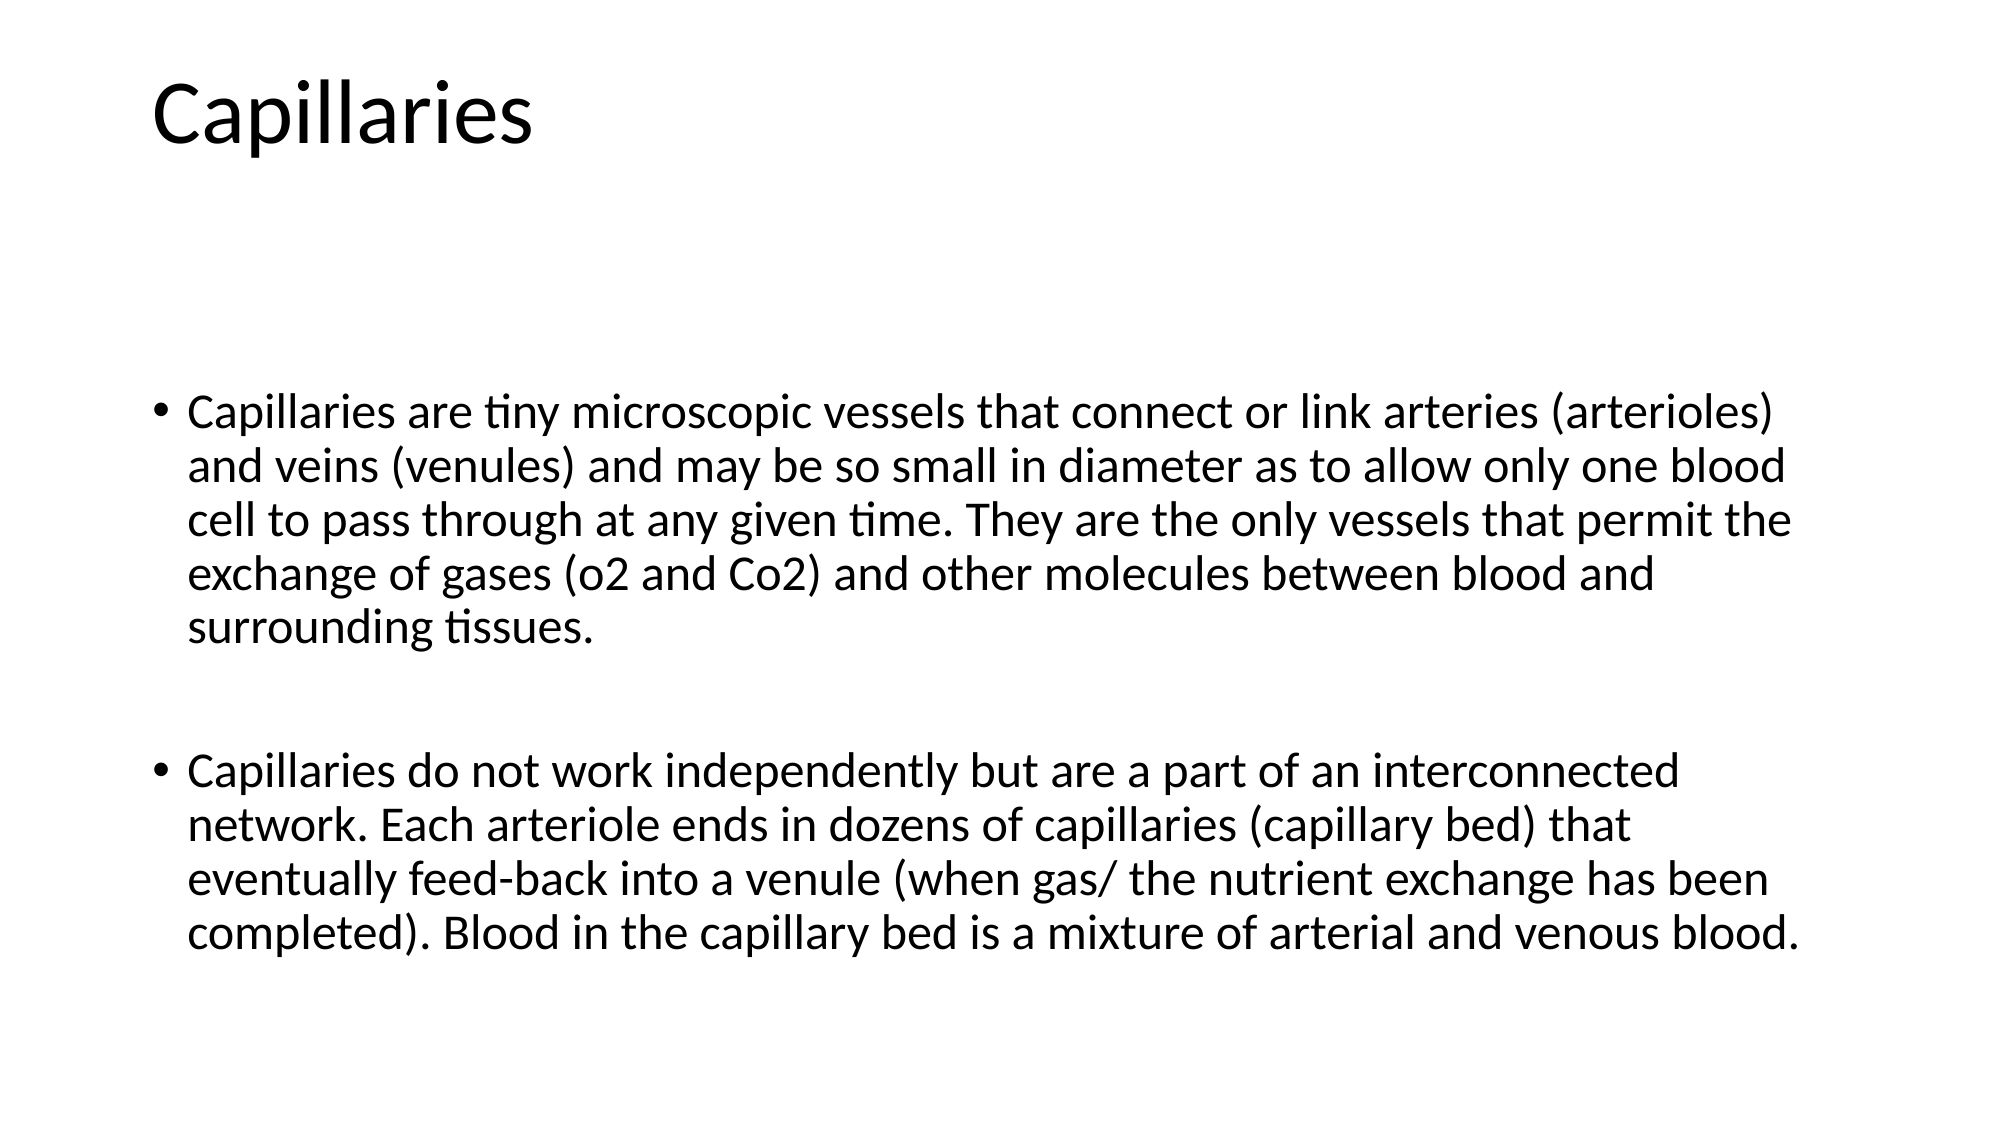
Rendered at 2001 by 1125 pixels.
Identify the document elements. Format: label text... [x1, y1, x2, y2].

title Capillaries [137, 59, 1863, 278]
list Capillaries are tiny microscopic vessels that connect or link arteries (arterioles) and veins (venules) and may be so small in diameter as to allow only one blood cell to pass through at any given time. They are the only vessels that permit the exchange of gases (o2 and Co2) and other molecules between blood and surrounding tissues. Capillaries do not work independently but are a part of an interconnected network. Each arteriole ends in dozens of capillaries (capillary bed) that eventually feed-back into a venule (when gas/ the nutrient exchange has been completed). Blood in the capillary bed is a mixture of arterial and venous blood. [137, 299, 1863, 1014]
